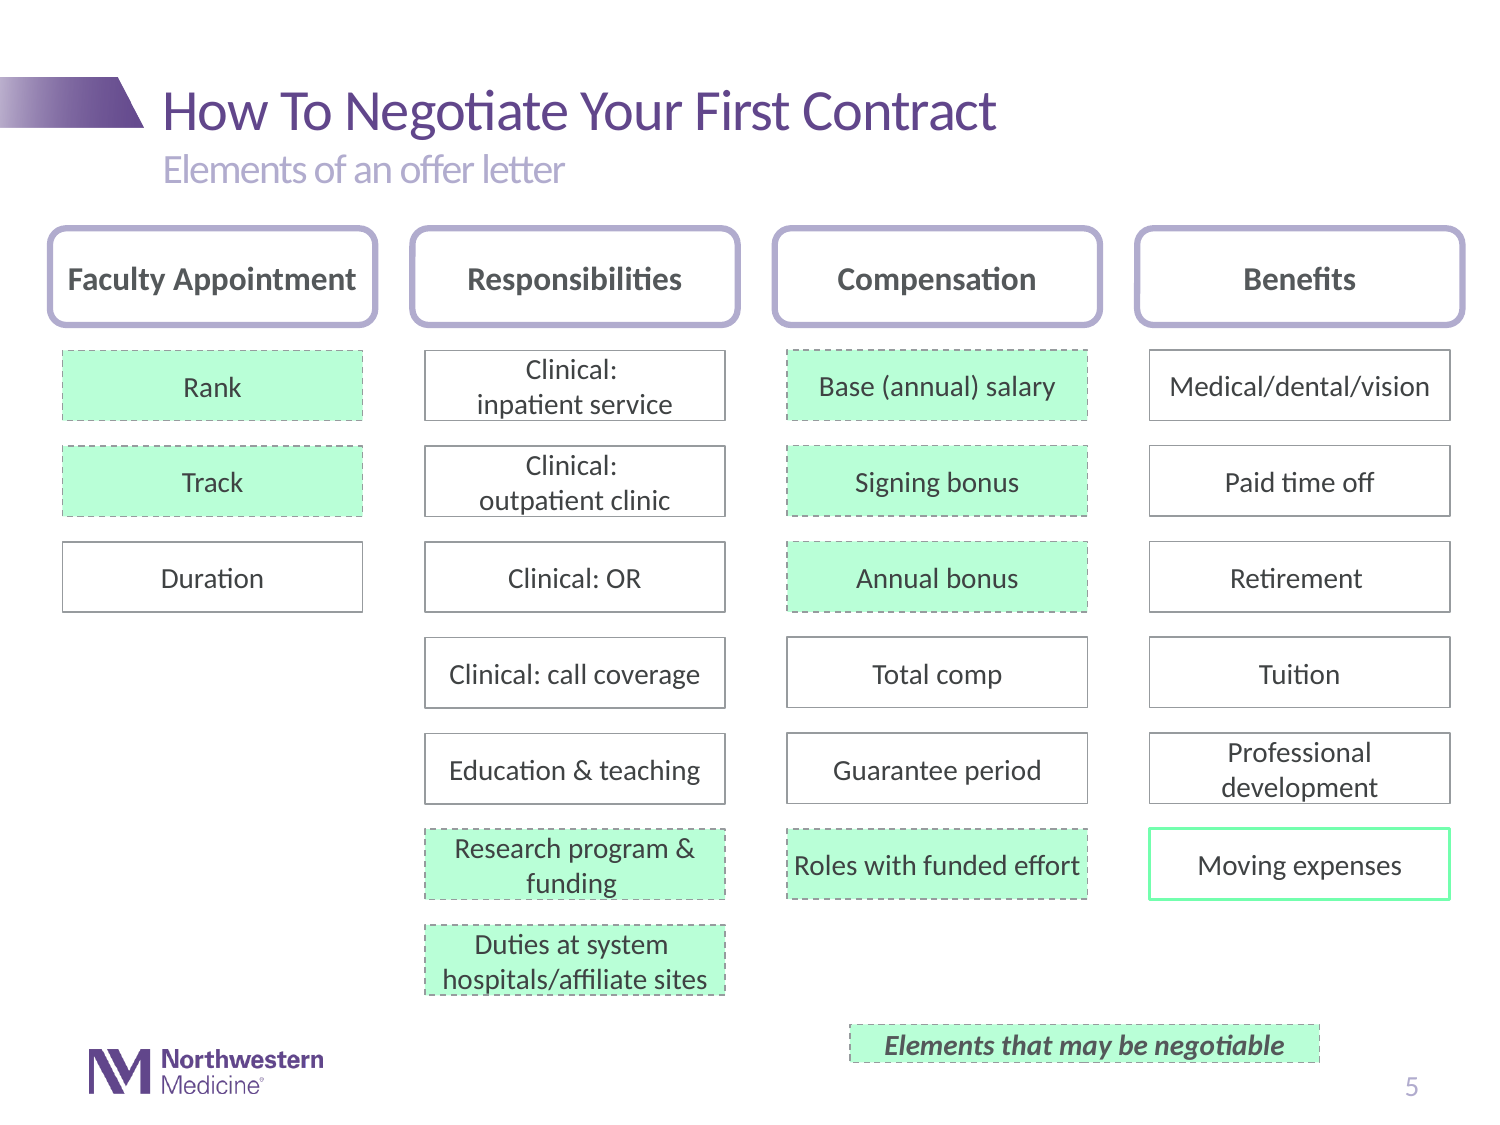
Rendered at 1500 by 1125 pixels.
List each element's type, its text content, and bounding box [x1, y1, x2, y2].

text_box Compensation [772, 226, 1103, 328]
text_box Duration [60, 540, 365, 614]
title How To Negotiate Your First Contract [162, 24, 1428, 149]
text_box Clinical: outpatient clinic [423, 444, 727, 519]
text_box Signing bonus [785, 444, 1090, 518]
text_box Clinical: OR [423, 540, 727, 614]
text_box Roles with funded effort [785, 827, 1090, 901]
text_box Moving expenses [1148, 827, 1452, 901]
text_box Faculty Appointment [47, 226, 378, 328]
slide_number 5 [1362, 1063, 1420, 1102]
text_box Education & teaching [423, 731, 727, 806]
text_box Elements that may be negotiable [848, 1022, 1321, 1064]
picture [0, 77, 144, 128]
text_box Base (annual) salary [785, 348, 1090, 422]
text_box Retirement [1148, 539, 1452, 614]
list Elements of an offer letter [162, 149, 1450, 225]
text_box Annual bonus [785, 539, 1090, 614]
text_box Tuition [1148, 635, 1452, 710]
text_box Benefits [1135, 226, 1465, 328]
text_box Responsibilities [410, 226, 740, 328]
text_box Medical/dental/vision [1148, 348, 1452, 422]
text_box Track [60, 444, 365, 519]
text_box Clinical: call coverage [423, 636, 727, 710]
text_box Research program & funding [423, 827, 727, 902]
text_box Rank [60, 348, 365, 423]
text_box Duties at system hospitals/affiliate sites [423, 923, 727, 997]
text_box Clinical: inpatient service [423, 348, 727, 423]
text_box Professional development [1148, 731, 1452, 805]
text_box Total comp [785, 635, 1090, 710]
text_box Paid time off [1148, 444, 1452, 518]
picture [89, 1049, 323, 1094]
text_box Guarantee period [785, 731, 1090, 805]
